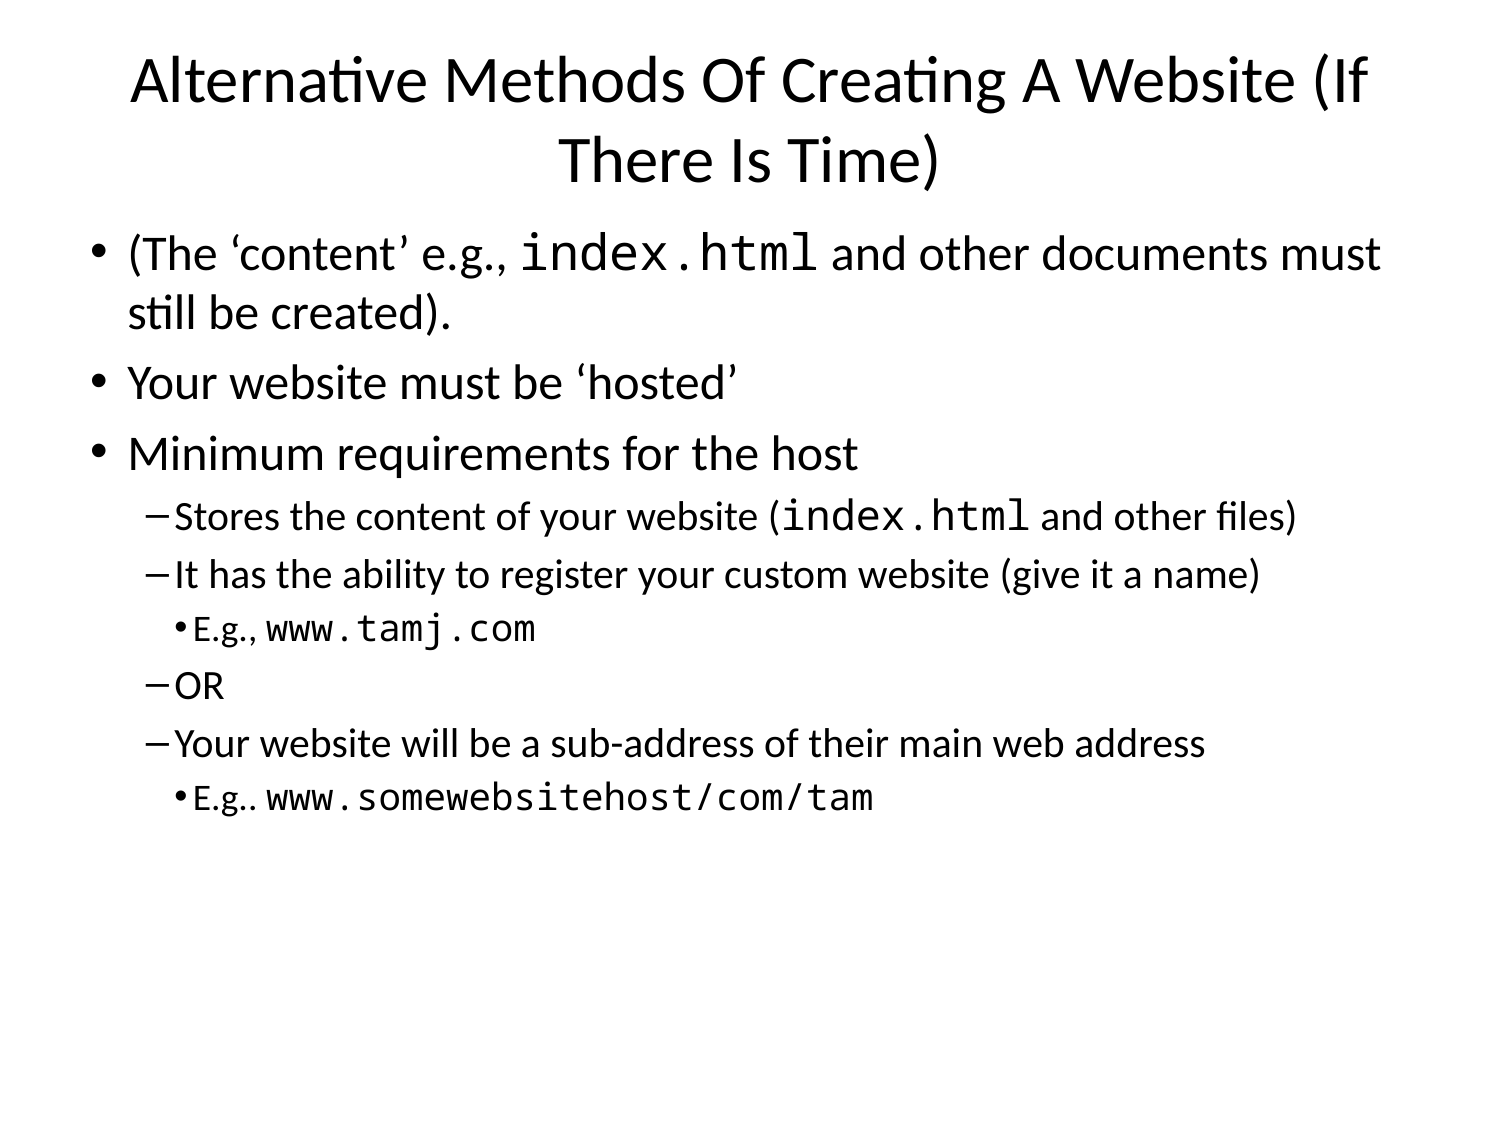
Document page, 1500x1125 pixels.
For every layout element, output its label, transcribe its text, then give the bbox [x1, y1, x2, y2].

title Alternative Methods Of Creating A Website (If There Is Time) [74, 44, 1426, 188]
list (The ‘content’ e.g., index.html and other documents must still be created). Your website must be ‘hosted’ Minimum requirements for the host Stores the content of your website (index.html and other files) It has the ability to register your custom website (give it a name) E.g., www.tamj.com OR Your website will be a sub-address of their main web address E.g.. www.somewebsitehost/com/tam [74, 212, 1426, 1051]
